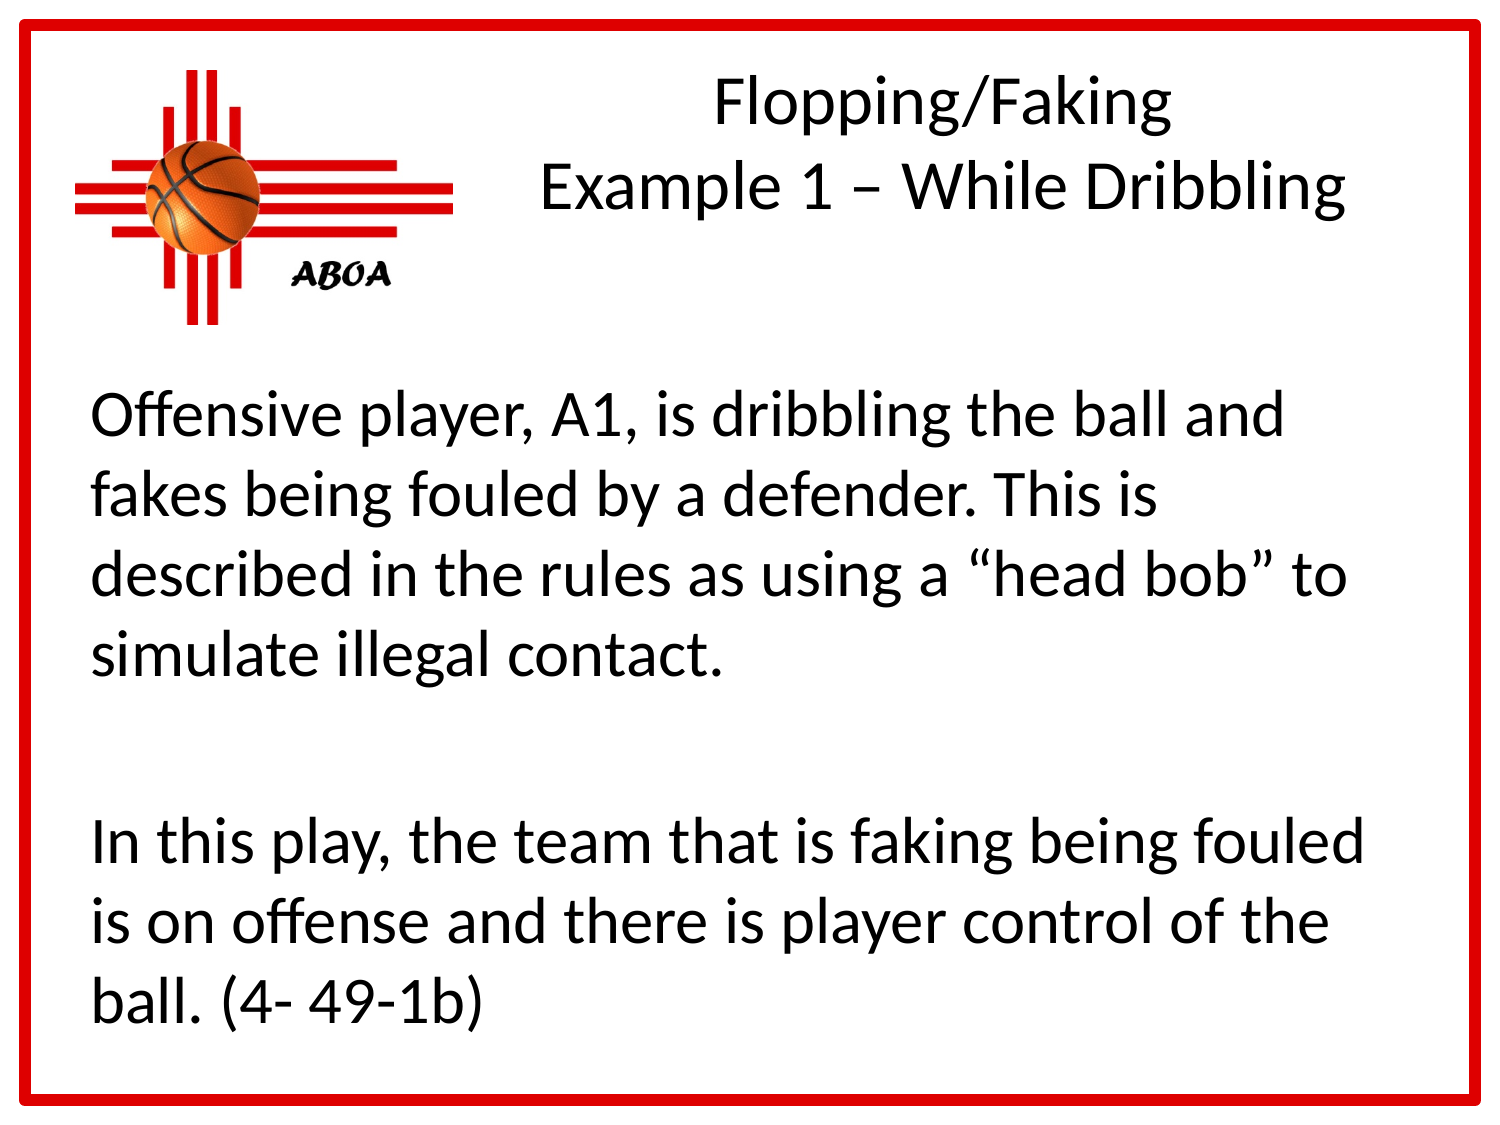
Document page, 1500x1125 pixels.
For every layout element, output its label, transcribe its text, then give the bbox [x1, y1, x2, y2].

title Flopping/Faking Example 1 – While Dribbling [412, 45, 1475, 233]
list Offensive player, A1, is dribbling the ball and fakes being fouled by a defender. This is described in the rules as using a “head bob” to simulate illegal contact. In this play, the team that is faking being fouled is on offense and there is player control of the ball. (4- 49-1b) [75, 362, 1425, 1055]
picture [74, 70, 453, 326]
text_box [23, 23, 1477, 1102]
